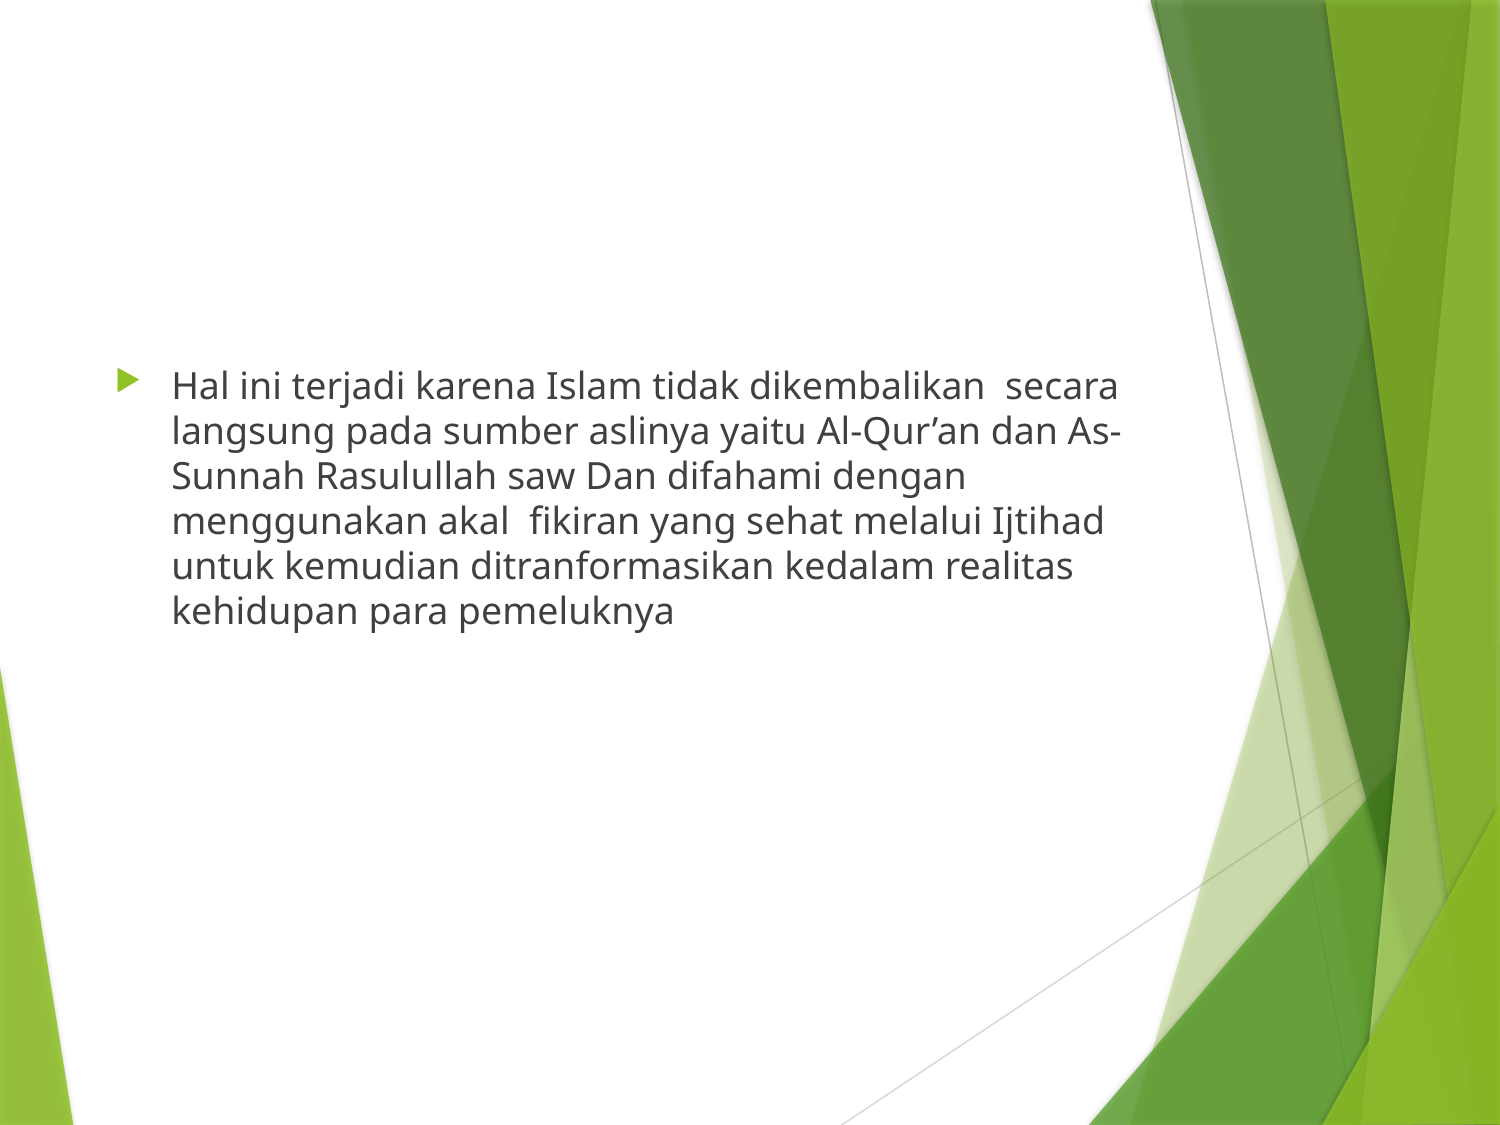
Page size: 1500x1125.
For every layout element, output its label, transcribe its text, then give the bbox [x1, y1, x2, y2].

list Hal ini terjadi karena Islam tidak dikembalikan secara langsung pada sumber aslinya yaitu Al-Qur’an dan As-Sunnah Rasulullah saw Dan difahami dengan menggunakan akal fikiran yang sehat melalui Ijtihad untuk kemudian ditranformasikan kedalam realitas kehidupan para pemeluknya [99, 354, 1142, 992]
